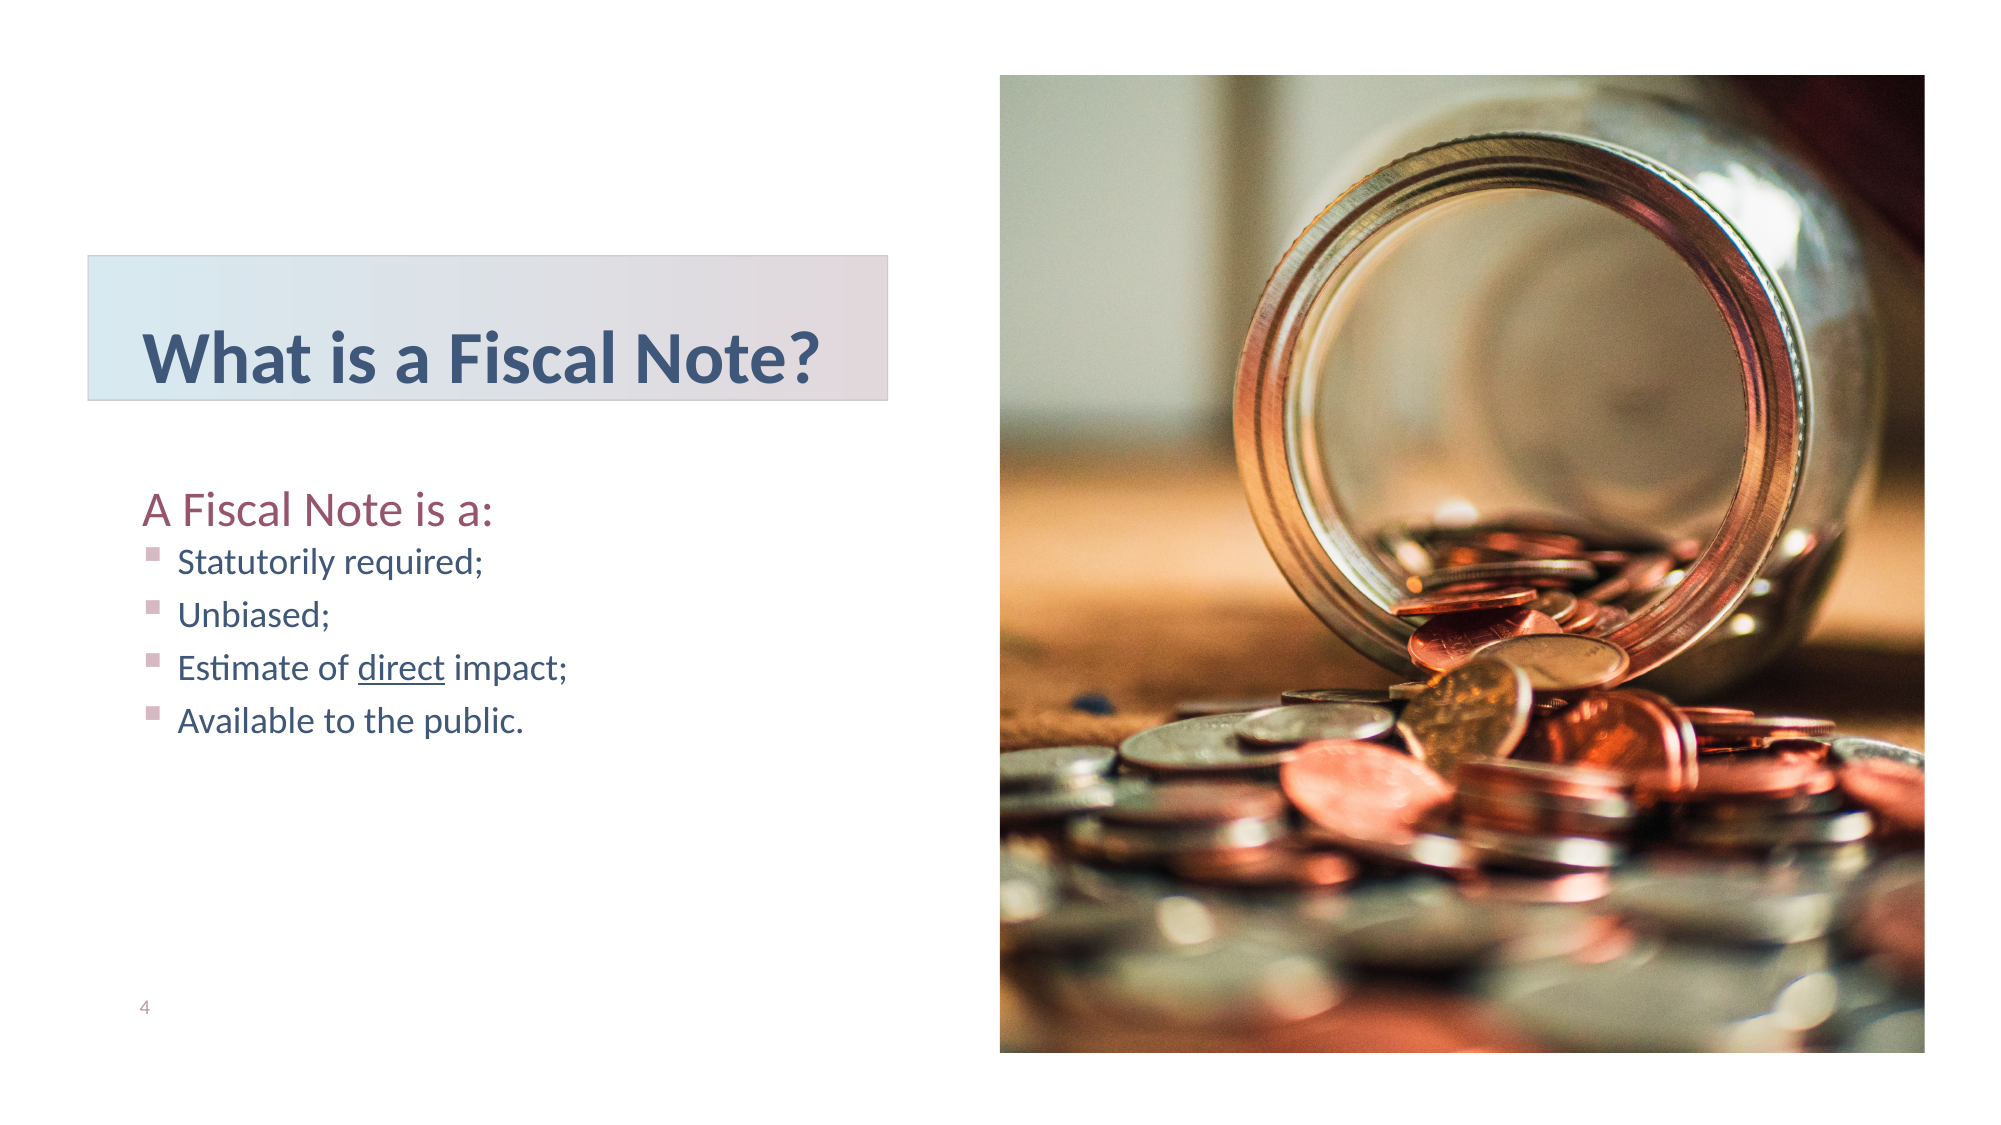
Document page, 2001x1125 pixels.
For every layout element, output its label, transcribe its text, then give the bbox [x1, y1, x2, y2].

title What is a Fiscal Note? [136, 255, 889, 400]
slide_number 4 [105, 993, 170, 1033]
picture [999, 74, 1925, 1053]
text_box [87, 254, 889, 401]
list A Fiscal Note is a: [136, 417, 889, 542]
list Statutorily required; Unbiased; Estimate of direct impact; Available to the public. [136, 542, 889, 829]
